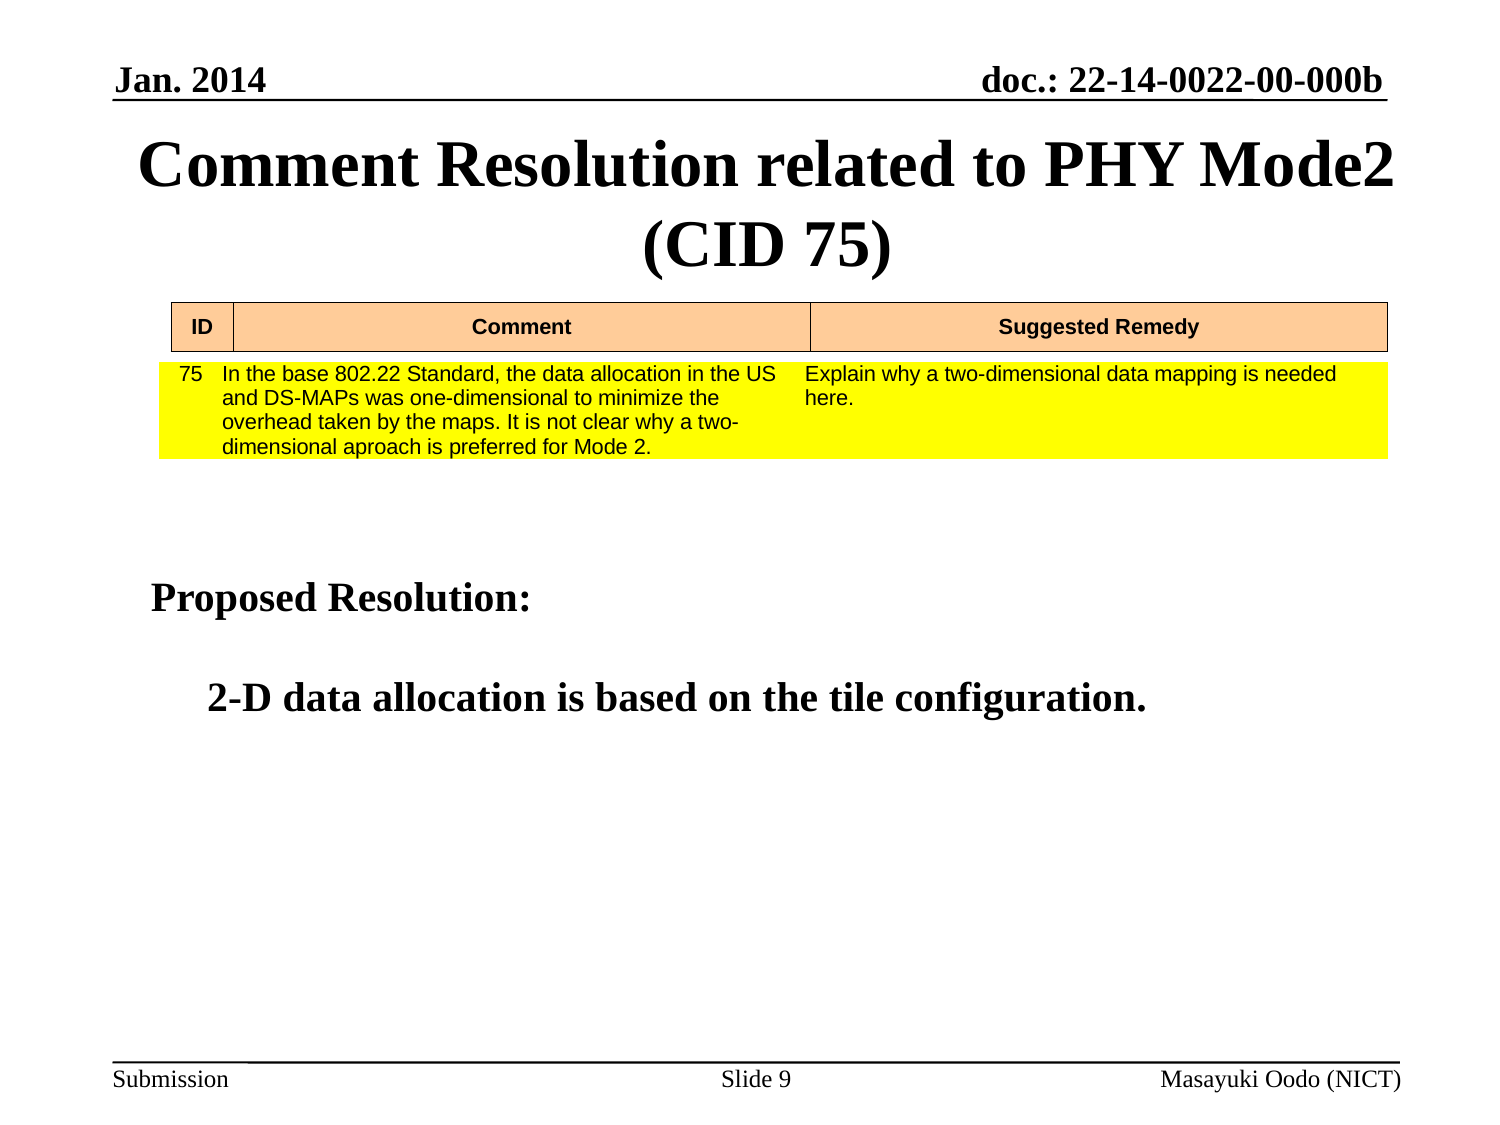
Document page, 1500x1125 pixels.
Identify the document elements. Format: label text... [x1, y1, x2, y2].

table_header ID [172, 303, 233, 351]
list Proposed Resolution: 2-D data allocation is based on the tile configuration. [135, 562, 1411, 1012]
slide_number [114, 54, 269, 101]
slide_number Slide 9 [712, 1061, 800, 1093]
table_header 75 [159, 362, 222, 459]
title Comment Resolution related to PHY Mode2 (CID 75) [112, 112, 1424, 288]
table_header In the base 802.22 Standard, the data allocation in the US and DS-MAPs was one-dimensional to minimize the overhead taken by the maps. It is not clear why a two-dimensional aproach is preferred for Mode 2. [222, 362, 805, 459]
table_header Explain why a two-dimensional data mapping is needed here. [805, 362, 1388, 459]
footer Masayuki Oodo (NICT) [1157, 1061, 1402, 1093]
table_header Comment [234, 303, 810, 351]
table_header Suggested Remedy [811, 303, 1387, 351]
